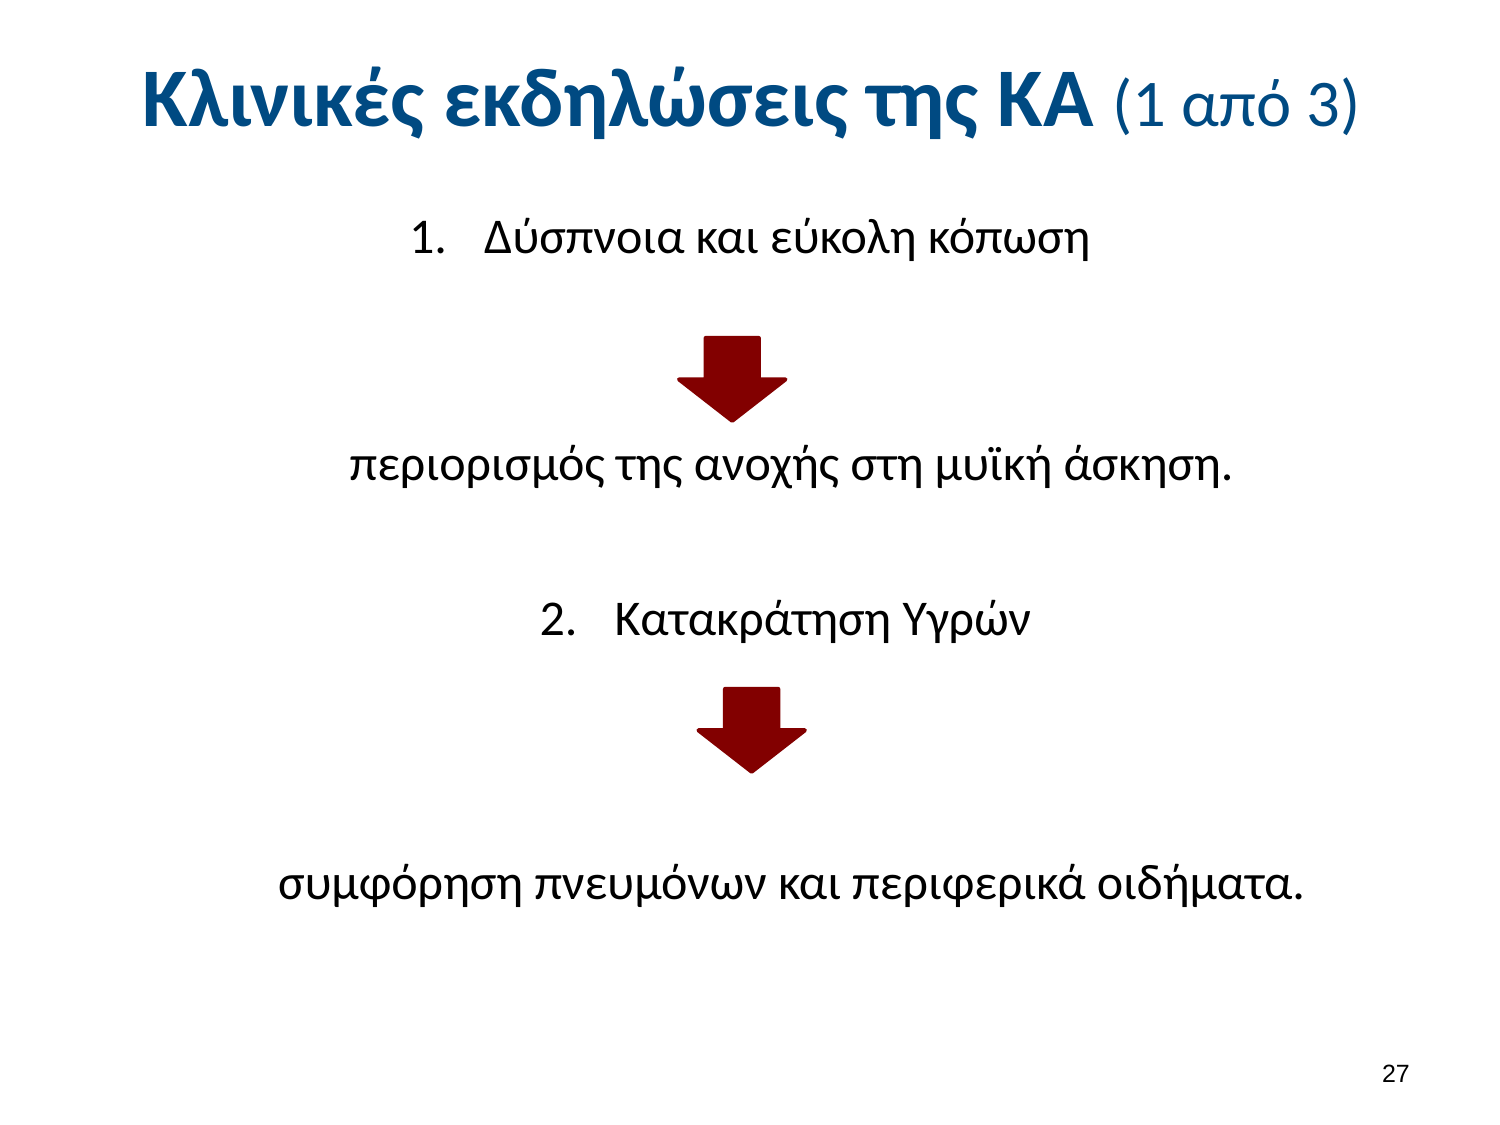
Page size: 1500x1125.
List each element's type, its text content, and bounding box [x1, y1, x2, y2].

list Δύσπνοια και εύκολη κόπωση [75, 196, 1425, 279]
text_box περιορισμός της ανοχής στη μυϊκή άσκηση. [334, 422, 1249, 498]
text_box συμφόρηση πνευμόνων και περιφερικά οιδήματα. [263, 842, 1321, 918]
text_box [696, 686, 807, 774]
text_box Κατακράτηση Υγρών [110, 578, 1461, 661]
slide_number 26 [1074, 1042, 1425, 1103]
title Κλινικές εκδηλώσεις της ΚΑ (1 από 3) [76, 19, 1427, 169]
text_box [677, 335, 788, 422]
